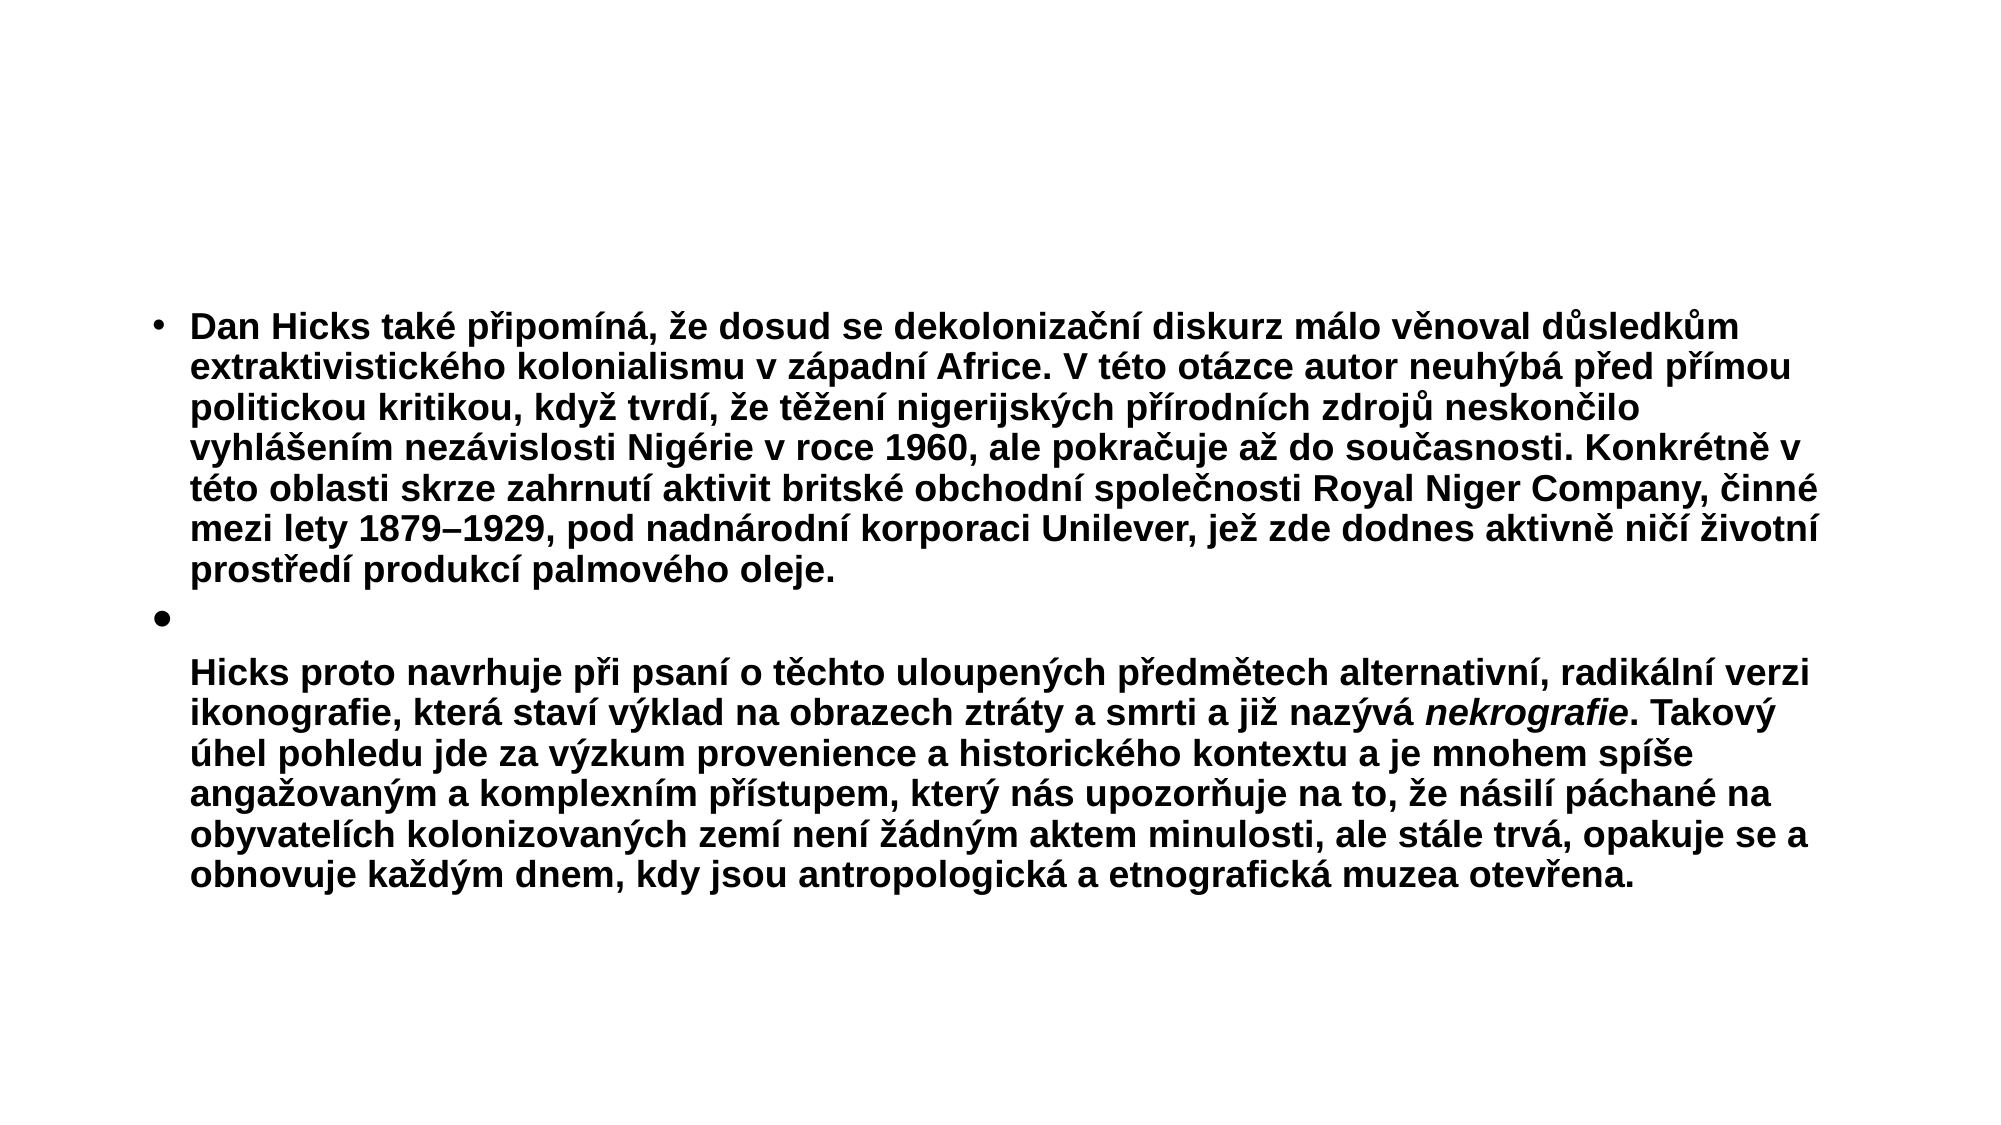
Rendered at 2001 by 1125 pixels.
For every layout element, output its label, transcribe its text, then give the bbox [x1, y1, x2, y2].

list Dan Hicks také připomíná, že dosud se dekolonizační diskurz málo věnoval důsledkům extraktivistického kolonialismu v západní Africe. V této otázce autor neuhýbá před přímou politickou kritikou, když tvrdí, že těžení nigerijských přírodních zdrojů neskončilo vyhlášením nezávislosti Nigérie v roce 1960, ale pokračuje až do současnosti. Konkrétně v této oblasti skrze zahrnutí aktivit britské obchodní společnosti Royal Niger Company, činné mezi lety 1879–1929, pod nadnárodní korporaci Unilever, jež zde dodnes aktivně ničí životní prostředí produkcí palmového oleje. Hicks proto navrhuje při psaní o těchto uloupených předmětech alternativní, radikální verzi ikonografie, která staví výklad na obrazech ztráty a smrti a již nazývá nekrografie. Takový úhel pohledu jde za výzkum provenience a historického kontextu a je mnohem spíše angažovaným a komplexním přístupem, který nás upozorňuje na to, že násilí páchané na obyvatelích kolonizovaných zemí není žádným aktem minulosti, ale stále trvá, opakuje se a obnovuje každým dnem, kdy jsou antropologická a etnografická muzea otevřena. [137, 299, 1863, 1014]
